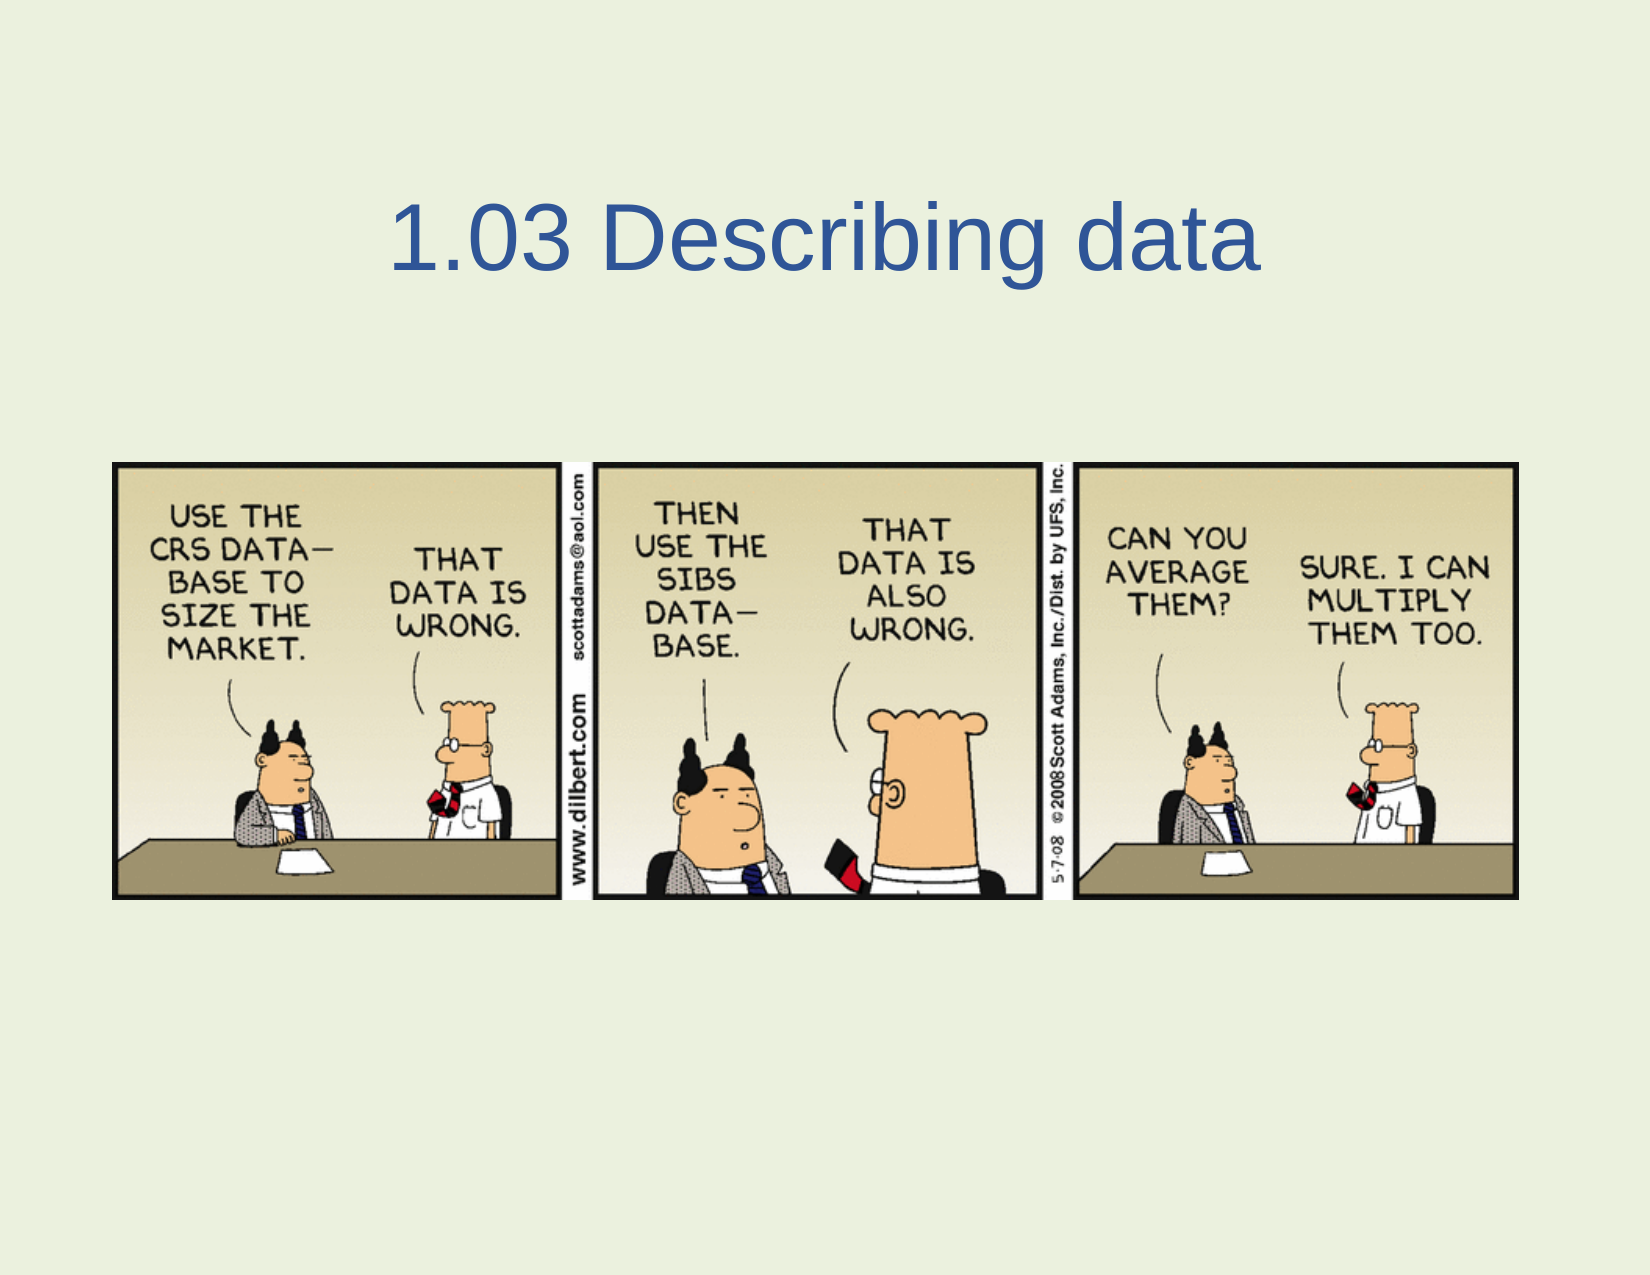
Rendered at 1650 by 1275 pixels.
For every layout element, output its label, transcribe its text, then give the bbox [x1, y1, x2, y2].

title 1.03 Describing data [124, 174, 1526, 291]
picture [112, 462, 1519, 901]
